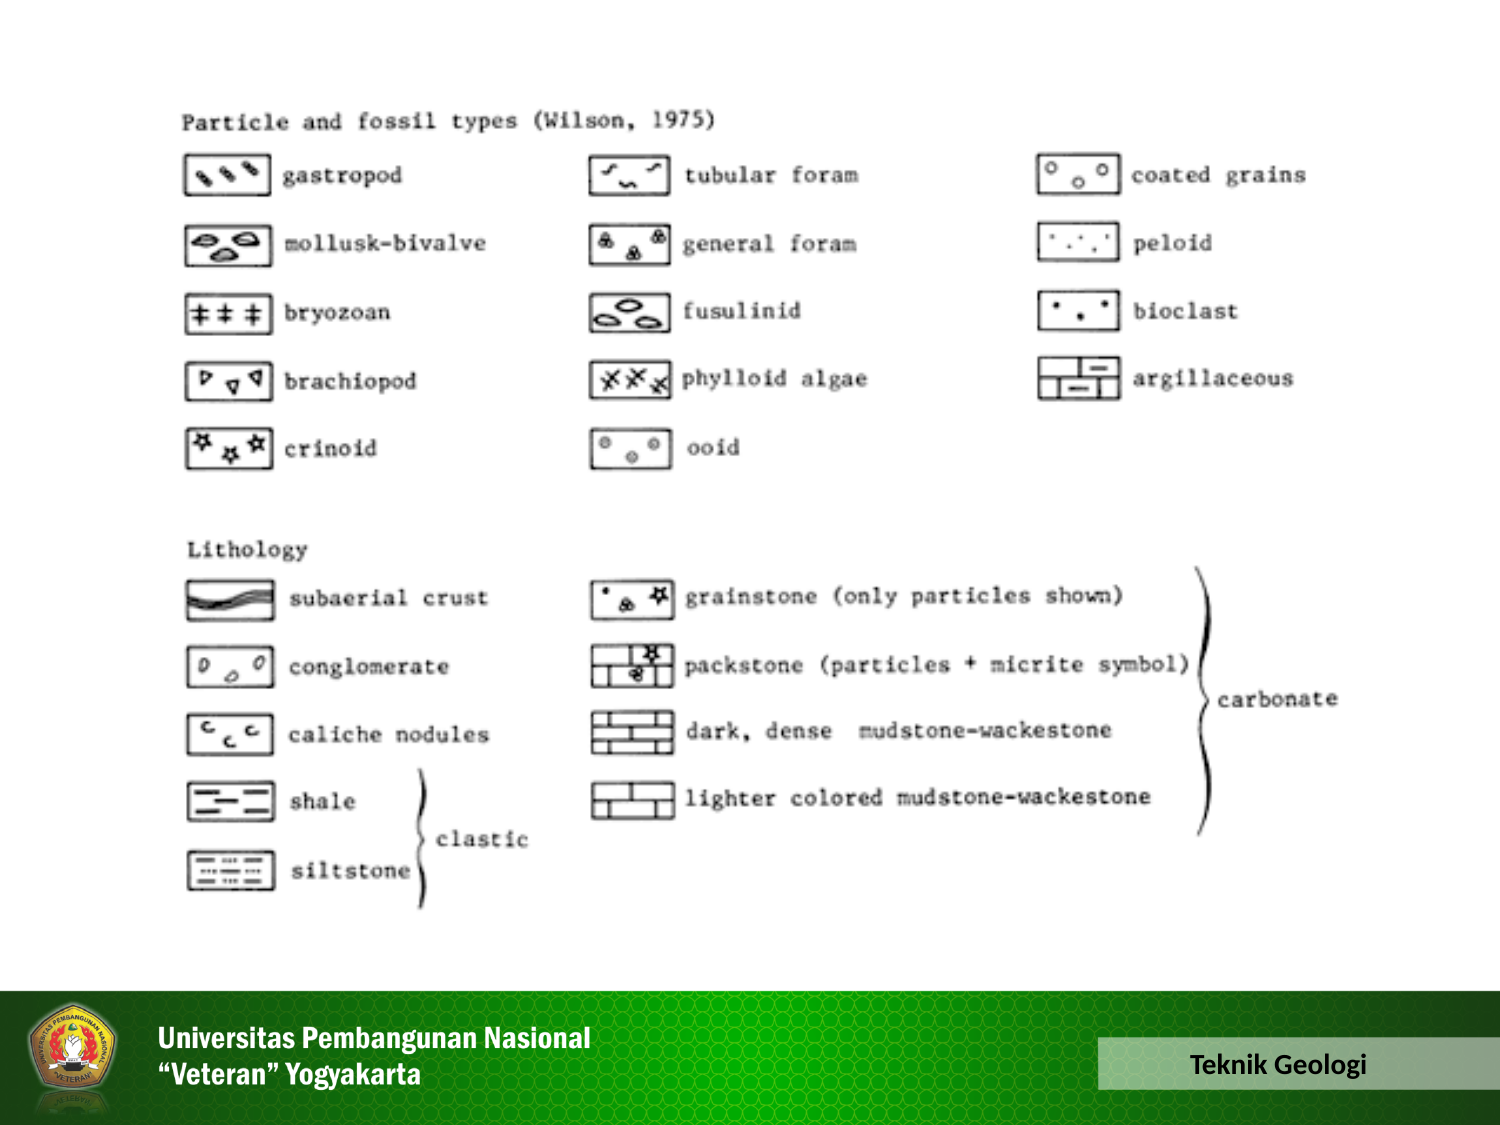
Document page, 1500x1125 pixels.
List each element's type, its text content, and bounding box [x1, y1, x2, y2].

list Teknik Geologi [1175, 1037, 1400, 1088]
picture [0, 0, 1500, 1125]
